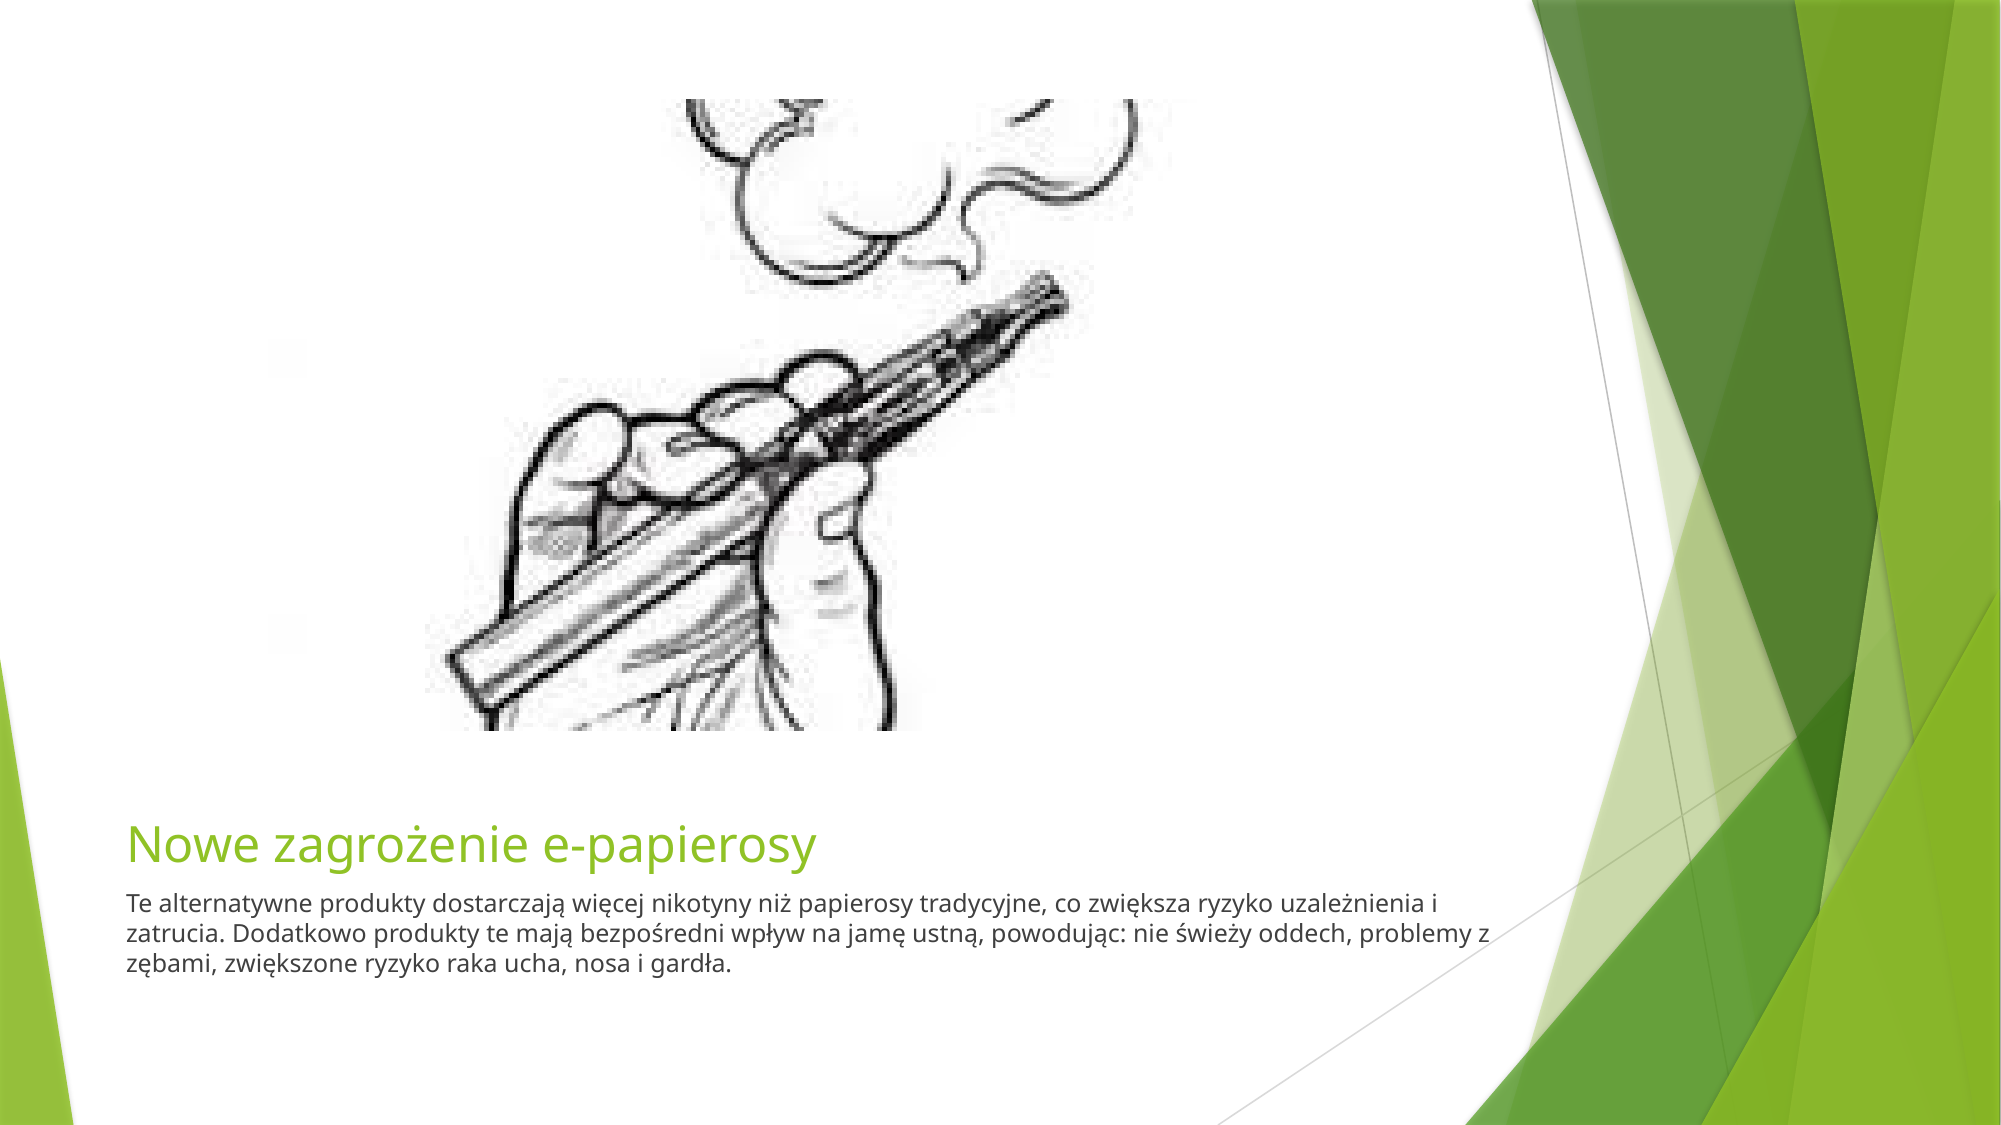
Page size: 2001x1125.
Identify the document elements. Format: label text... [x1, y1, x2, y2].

picture [110, 99, 1522, 732]
list Te alternatywne produkty dostarczają więcej nikotyny niż papierosy tradycyjne, co zwiększa ryzyko uzależnienia i zatrucia. Dodatkowo produkty te mają bezpośredni wpływ na jamę ustną, powodując: nie świeży oddech, problemy z zębami, zwiększone ryzyko raka ucha, nosa i gardła. [111, 880, 1522, 991]
title Nowe zagrożenie e-papierosy [111, 787, 1522, 880]
